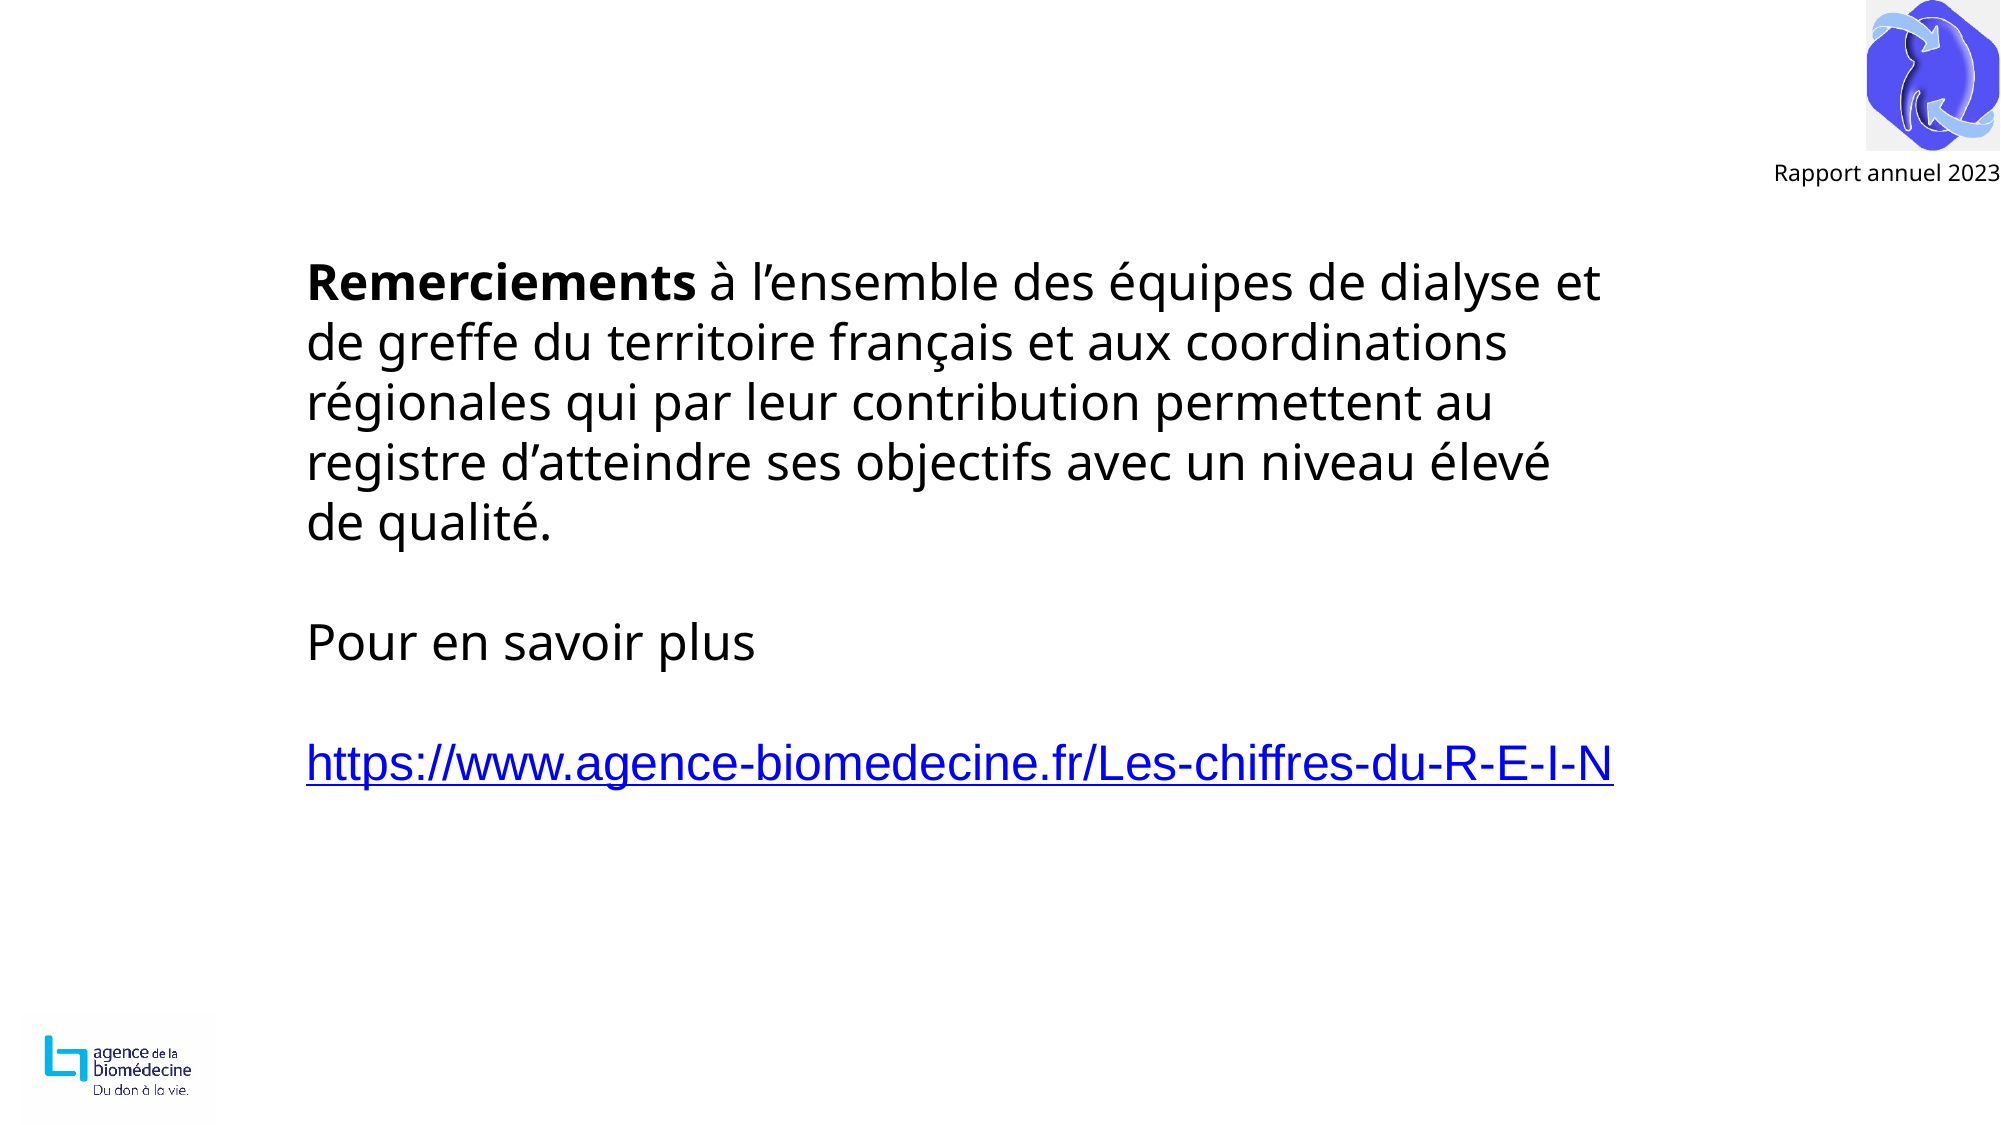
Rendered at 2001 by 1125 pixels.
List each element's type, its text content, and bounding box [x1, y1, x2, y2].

picture [20, 1014, 216, 1125]
picture [1866, 0, 2000, 151]
text_box Remerciements à l’ensemble des équipes de dialyse et de greffe du territoire français et aux coordinations régionales qui par leur contribution permettent au registre d’atteindre ses objectifs avec un niveau élevé de qualité. Pour en savoir plus https://www.agence-biomedecine.fr/Les-chiffres-du-R-E-I-N [291, 243, 1638, 799]
